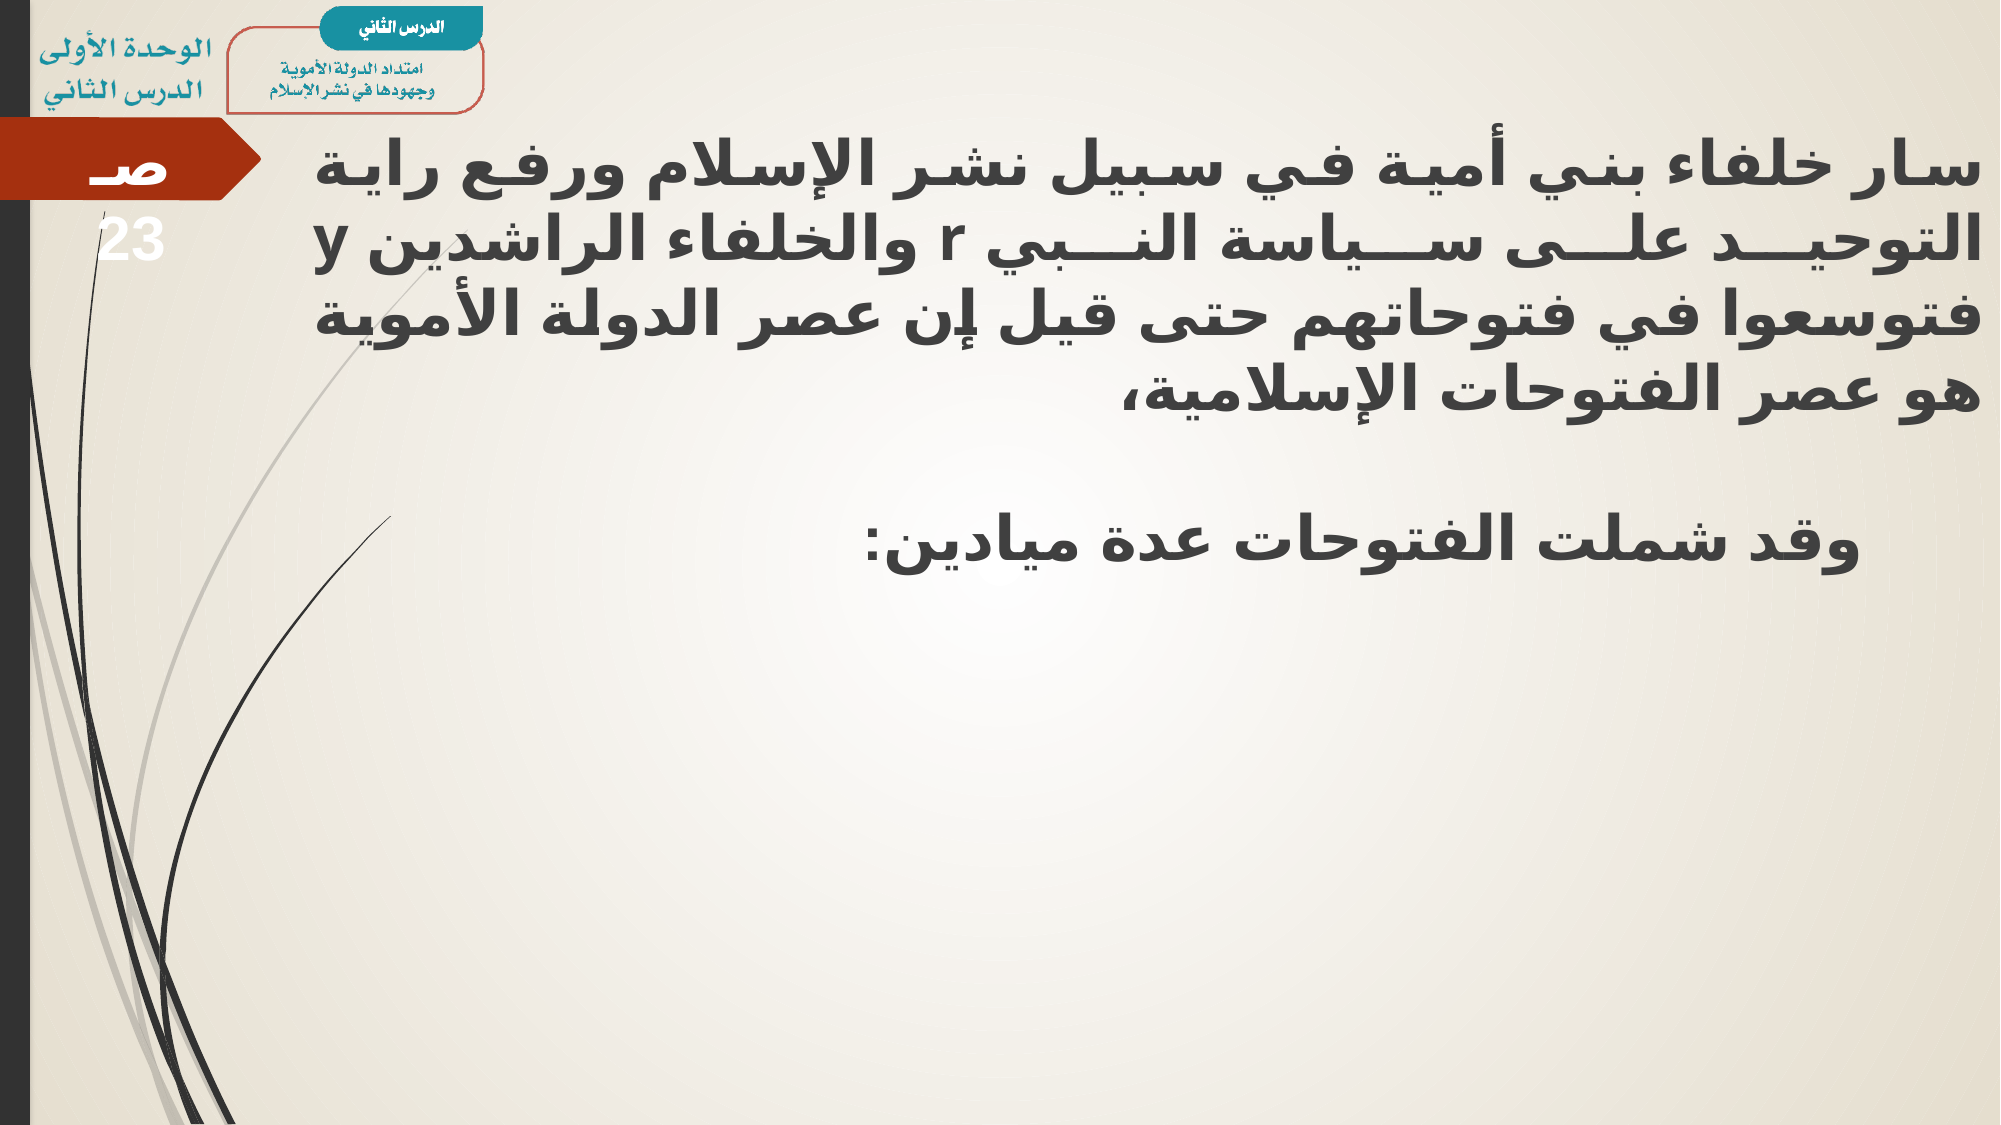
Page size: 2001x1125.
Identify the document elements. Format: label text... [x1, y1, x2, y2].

picture [35, 27, 214, 112]
text_box صـ 23 [34, 115, 228, 281]
text_box سار خلفاء بني أمية في سبيل نشر الإسلام ورفع راية التوحيد على سياسة النبي r والخلفاء الراشدين y فتوسعوا في فتوحاتهم حتى قيل إن عصر الدولة الأموية هو عصر الفتوحات الإسلامية، وقد شملت الفتوحات عدة ميادين: [298, 115, 2000, 580]
picture [223, 4, 486, 115]
